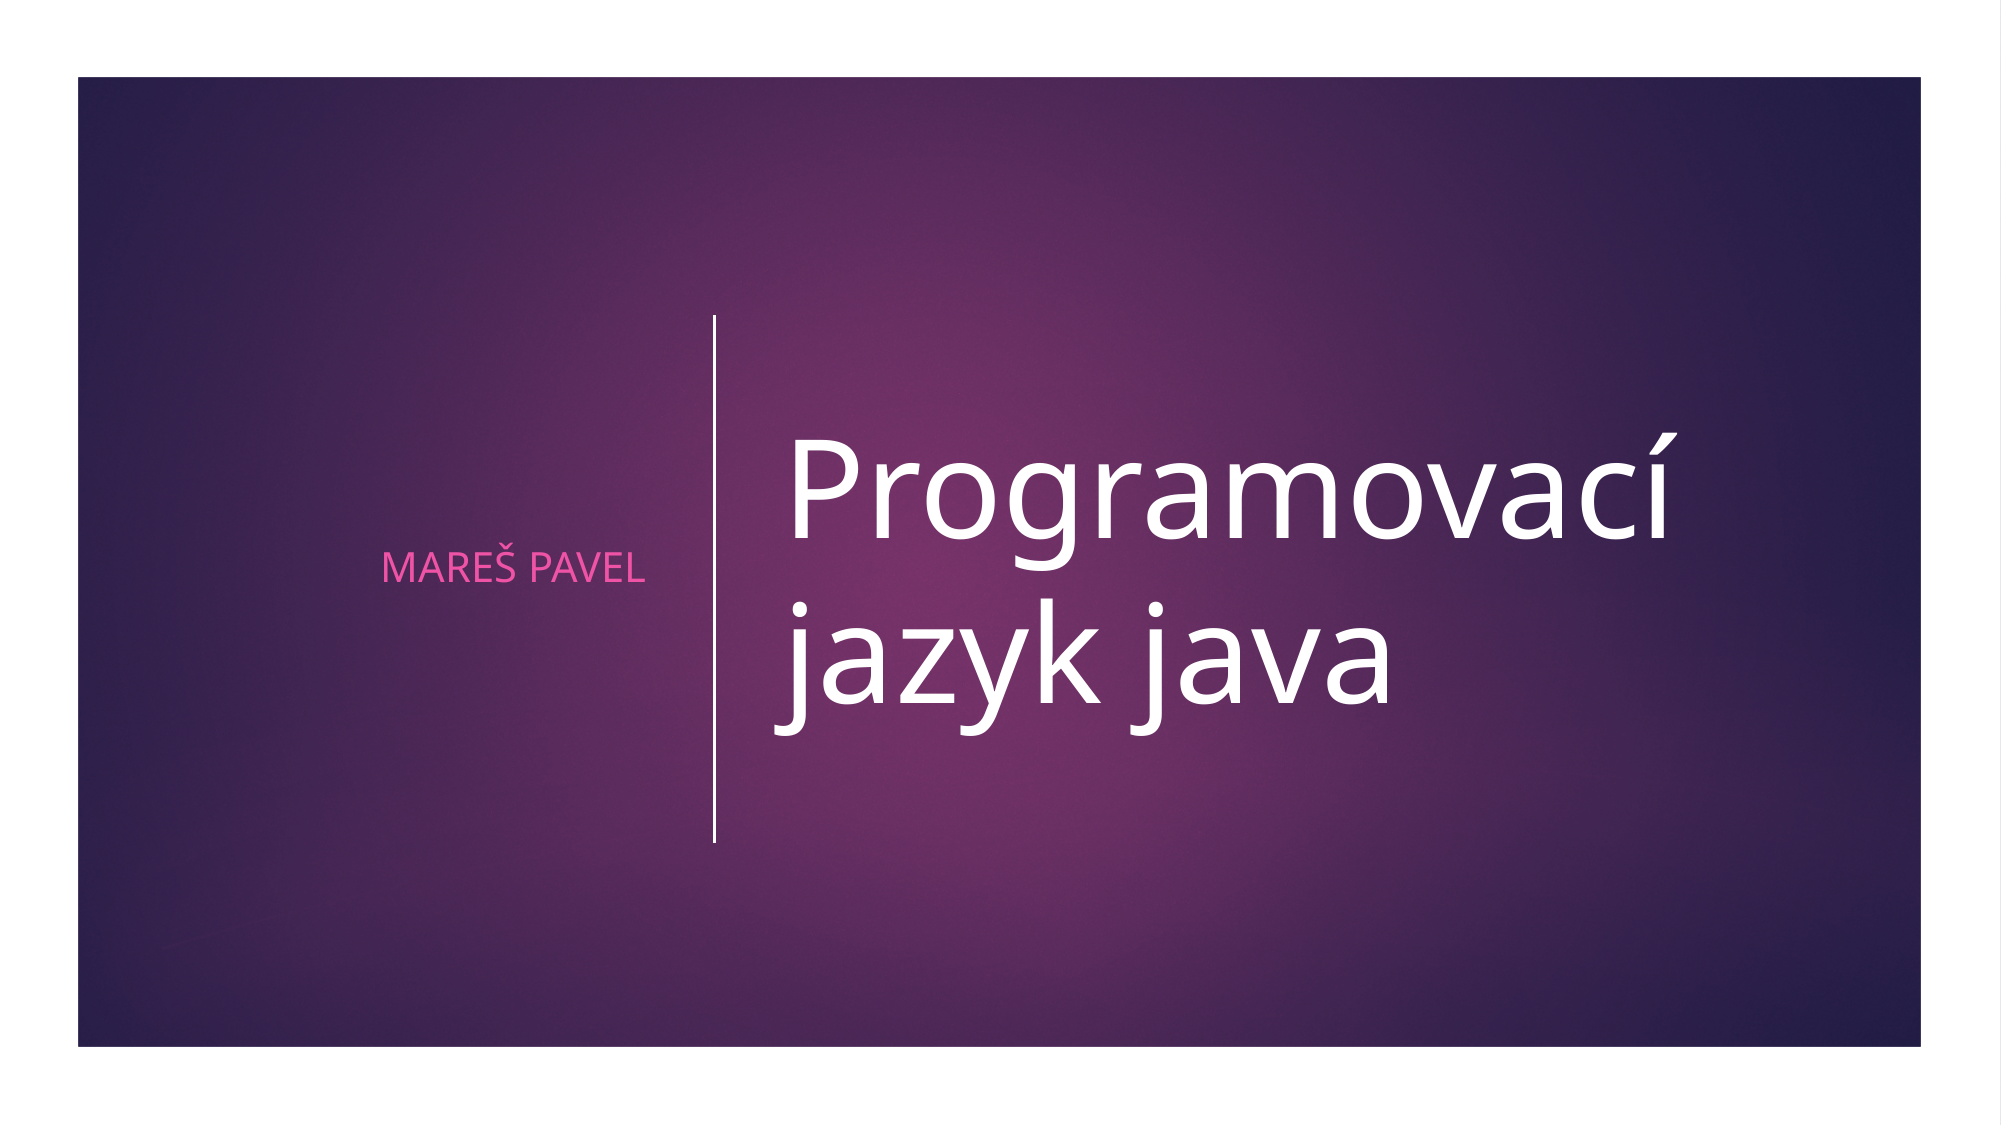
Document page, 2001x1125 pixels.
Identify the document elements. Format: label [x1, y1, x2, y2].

text_box [0, 0, 2000, 1125]
